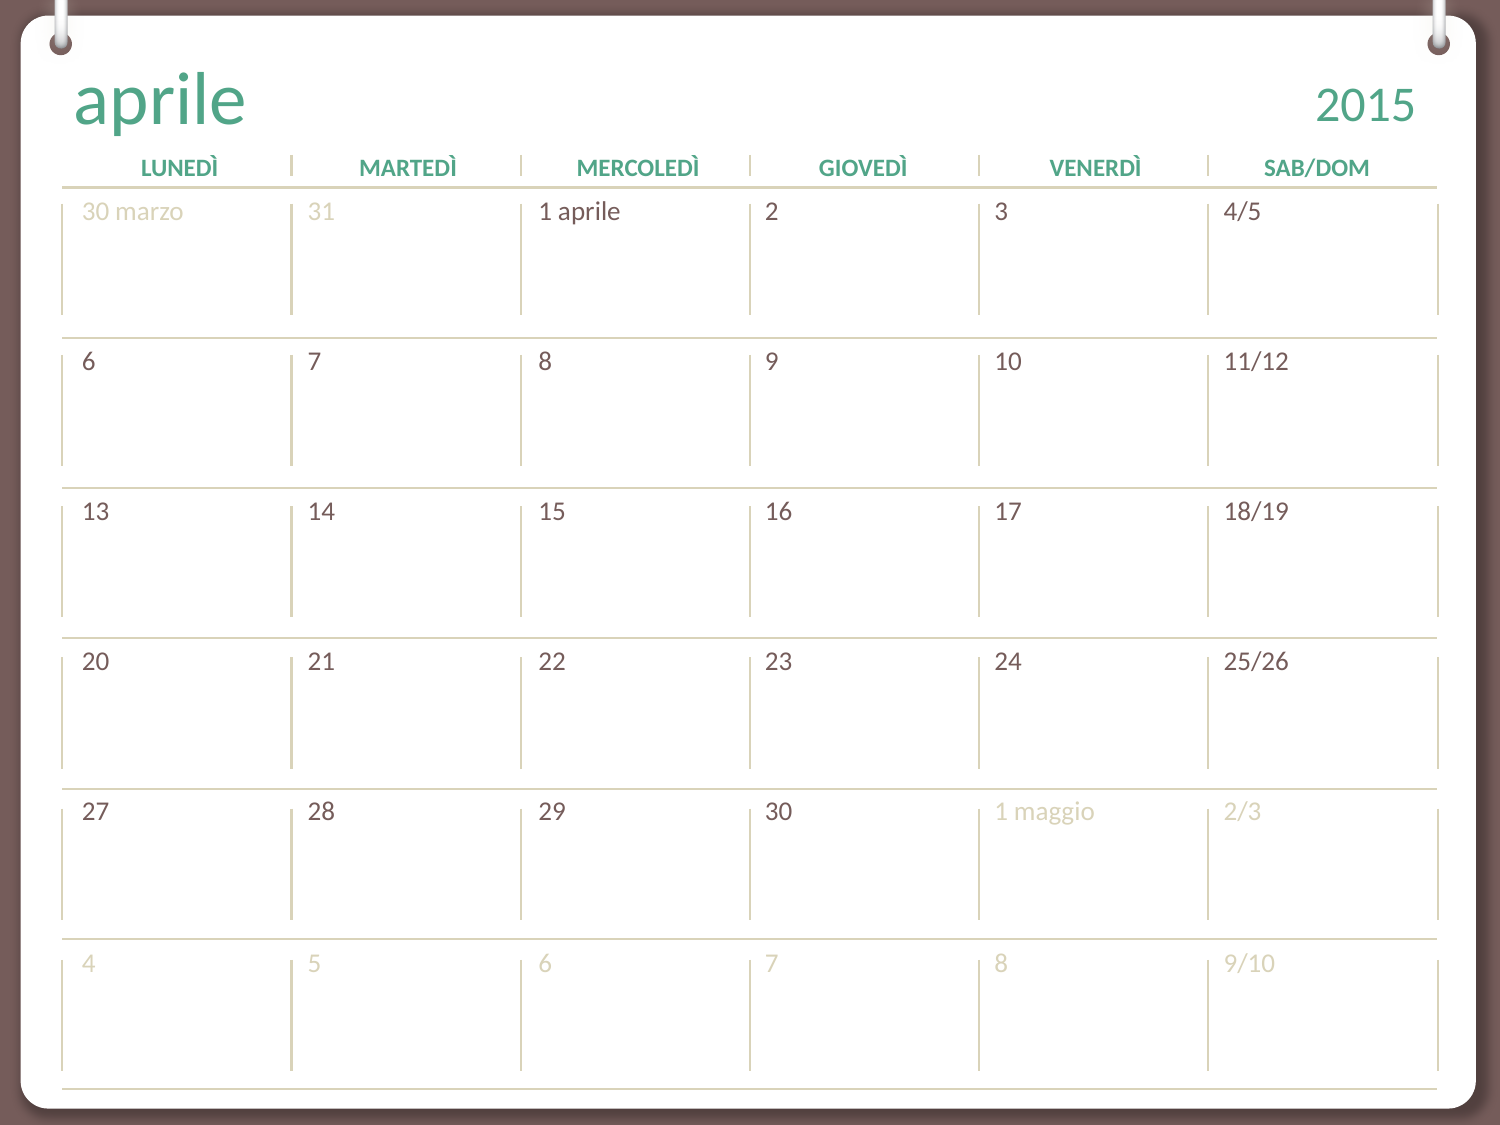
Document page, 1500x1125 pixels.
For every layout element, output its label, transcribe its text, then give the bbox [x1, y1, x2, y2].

title aprile [58, 24, 1434, 140]
